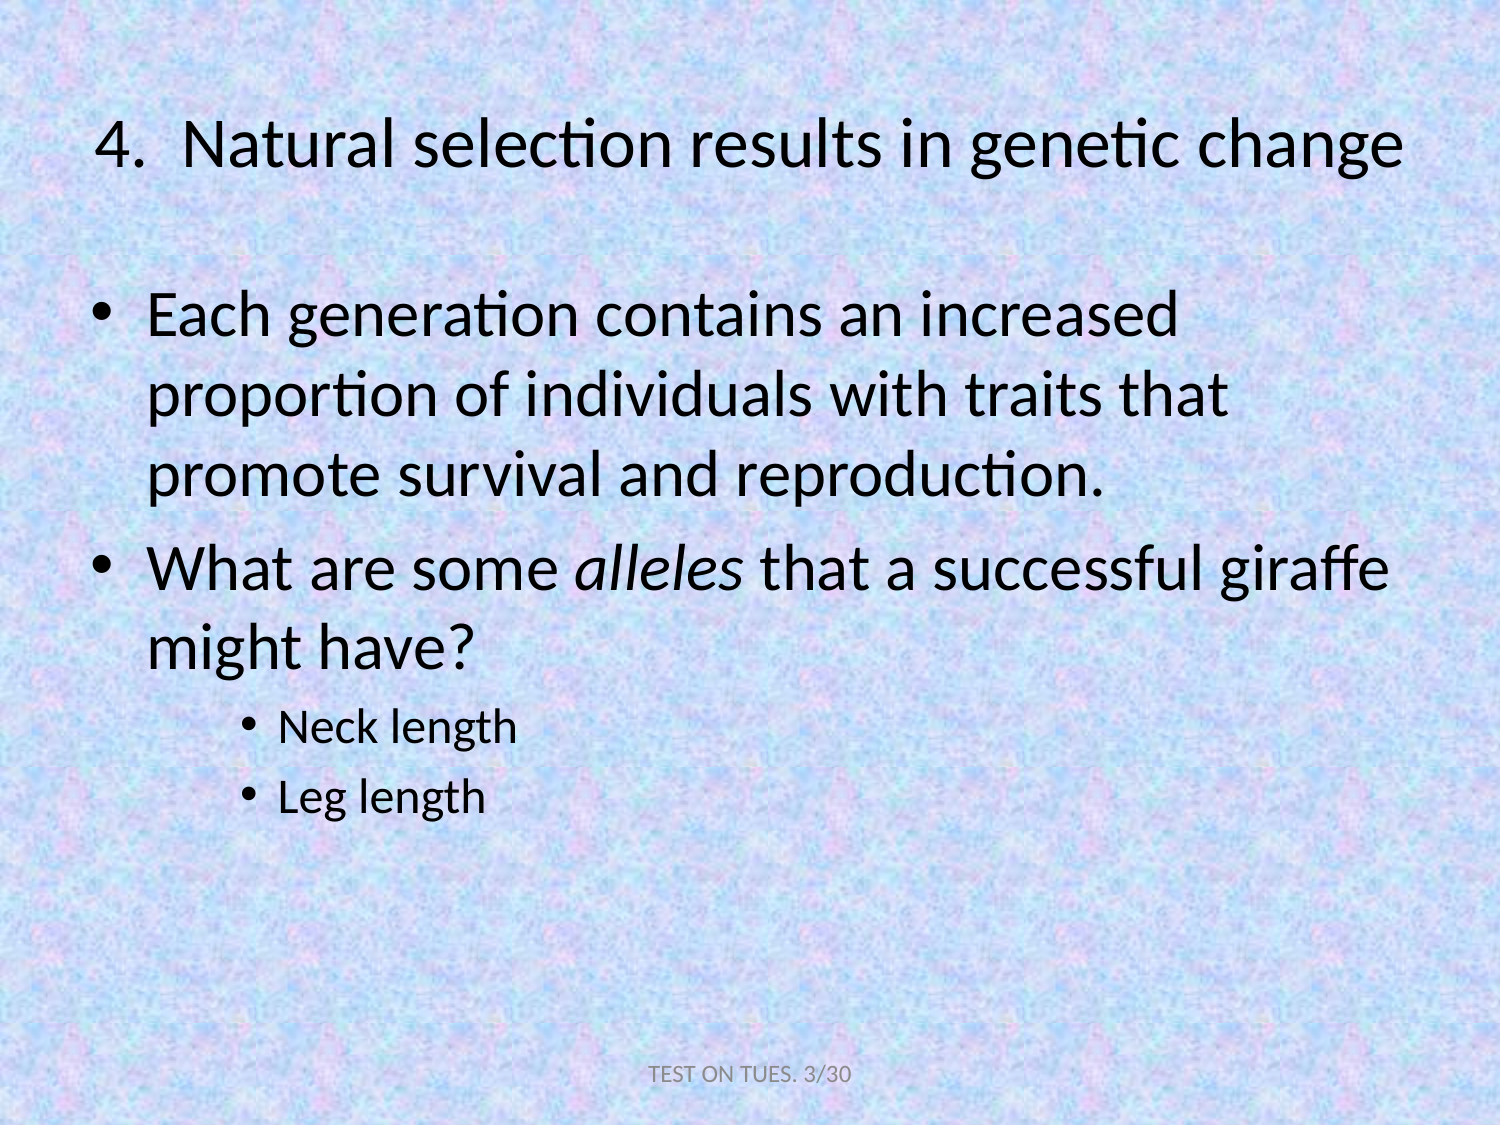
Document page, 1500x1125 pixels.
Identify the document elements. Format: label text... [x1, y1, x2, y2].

picture [0, 0, 1500, 1125]
title 4. Natural selection results in genetic change [75, 45, 1425, 233]
list Each generation contains an increased proportion of individuals with traits that promote survival and reproduction. What are some alleles that a successful giraffe might have? Neck length Leg length [75, 262, 1425, 1005]
footer TEST ON TUES. 3/30 [512, 1042, 988, 1103]
